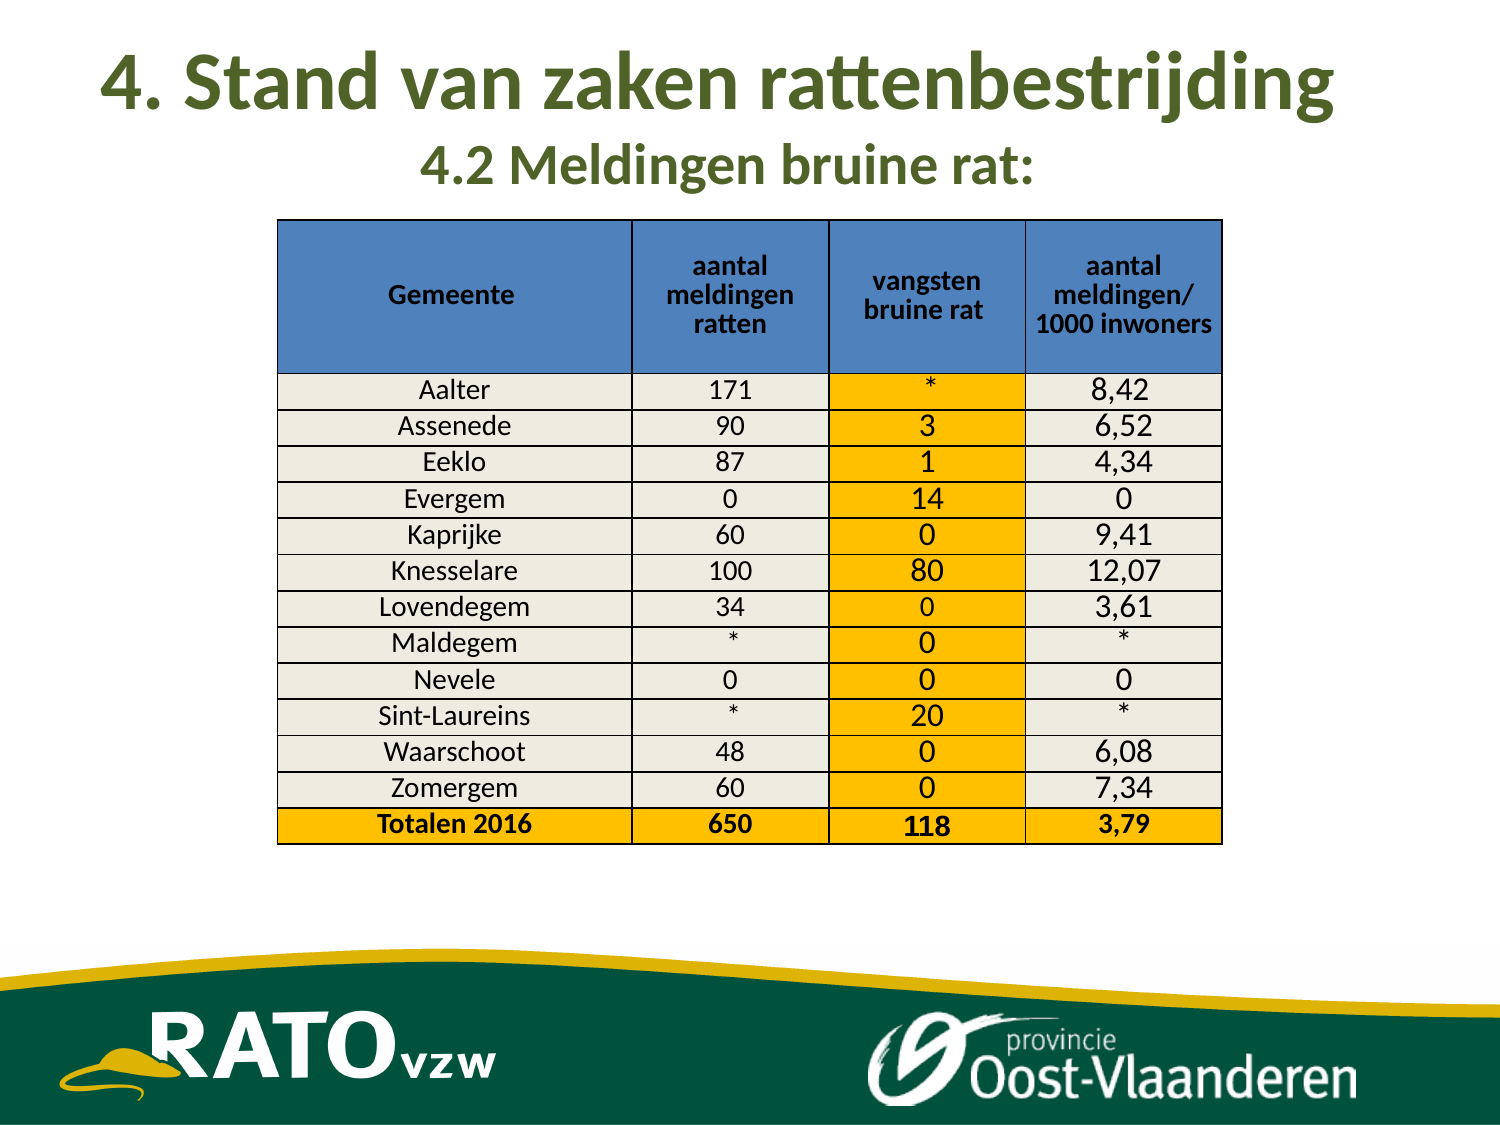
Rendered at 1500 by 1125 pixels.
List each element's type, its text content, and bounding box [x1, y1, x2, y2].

table_cell Lovendegem [278, 592, 631, 626]
table_cell 87 [633, 447, 828, 481]
table_cell * [633, 700, 828, 735]
table_cell * [830, 374, 1025, 409]
table_cell Nevele [278, 664, 631, 698]
table_cell 0 [830, 736, 1025, 771]
table_cell 6,08 [1026, 736, 1221, 771]
table_cell 60 [633, 773, 828, 807]
table_cell 0 [830, 664, 1025, 698]
table_header aantal meldingen ratten [633, 221, 828, 373]
table_cell 0 [830, 592, 1025, 626]
table_cell 0 [830, 519, 1025, 554]
table_cell Sint-Laureins [278, 700, 631, 735]
table_cell 60 [633, 519, 828, 554]
table_header vangsten bruine rat [830, 221, 1025, 373]
table_cell * [1026, 628, 1221, 662]
table_cell Zomergem [278, 773, 631, 807]
table_cell 0 [633, 483, 828, 517]
table_cell * [633, 628, 828, 662]
table_cell Evergem [278, 483, 631, 517]
table_cell 6,52 [1026, 411, 1221, 445]
table_cell Totalen 2016 [278, 809, 631, 843]
table_cell 100 [633, 555, 828, 590]
table_cell Assenede [278, 411, 631, 445]
table_cell 7,34 [1026, 773, 1221, 807]
table_cell Aalter [278, 374, 631, 409]
table_cell 80 [830, 555, 1025, 590]
table_cell 0 [1026, 664, 1221, 698]
table_cell Knesselare [278, 555, 631, 590]
table_cell 1 [830, 447, 1025, 481]
table_cell 34 [633, 592, 828, 626]
table_cell 12,07 [1026, 555, 1221, 590]
table_cell 118 [830, 809, 1025, 843]
table_cell Eeklo [278, 447, 631, 481]
table_cell 3,61 [1026, 592, 1221, 626]
picture [0, 943, 1500, 1125]
table_cell 90 [633, 411, 828, 445]
table_cell 48 [633, 736, 828, 771]
table_cell 9,41 [1026, 519, 1221, 554]
table_cell 0 [1026, 483, 1221, 517]
table_cell Kaprijke [278, 519, 631, 554]
table_cell 3 [830, 411, 1025, 445]
table_cell 8,42 [1026, 374, 1221, 409]
table_cell * [1026, 700, 1221, 735]
table_header aantal meldingen/ 1000 inwoners [1026, 221, 1221, 373]
table_cell 0 [830, 628, 1025, 662]
table_cell 171 [633, 374, 828, 409]
table_cell 20 [830, 700, 1025, 735]
table_cell Waarschoot [278, 736, 631, 771]
table_cell 0 [633, 664, 828, 698]
table_cell 650 [633, 809, 828, 843]
table_cell Maldegem [278, 628, 631, 662]
table_cell 14 [830, 483, 1025, 517]
table_header Gemeente [278, 221, 631, 373]
text_box 4. Stand van zaken rattenbestrijding 4.2 Meldingen bruine rat: [53, 19, 1403, 833]
table_cell 4,34 [1026, 447, 1221, 481]
table_cell 0 [830, 773, 1025, 807]
table_cell 3,79 [1026, 809, 1221, 843]
